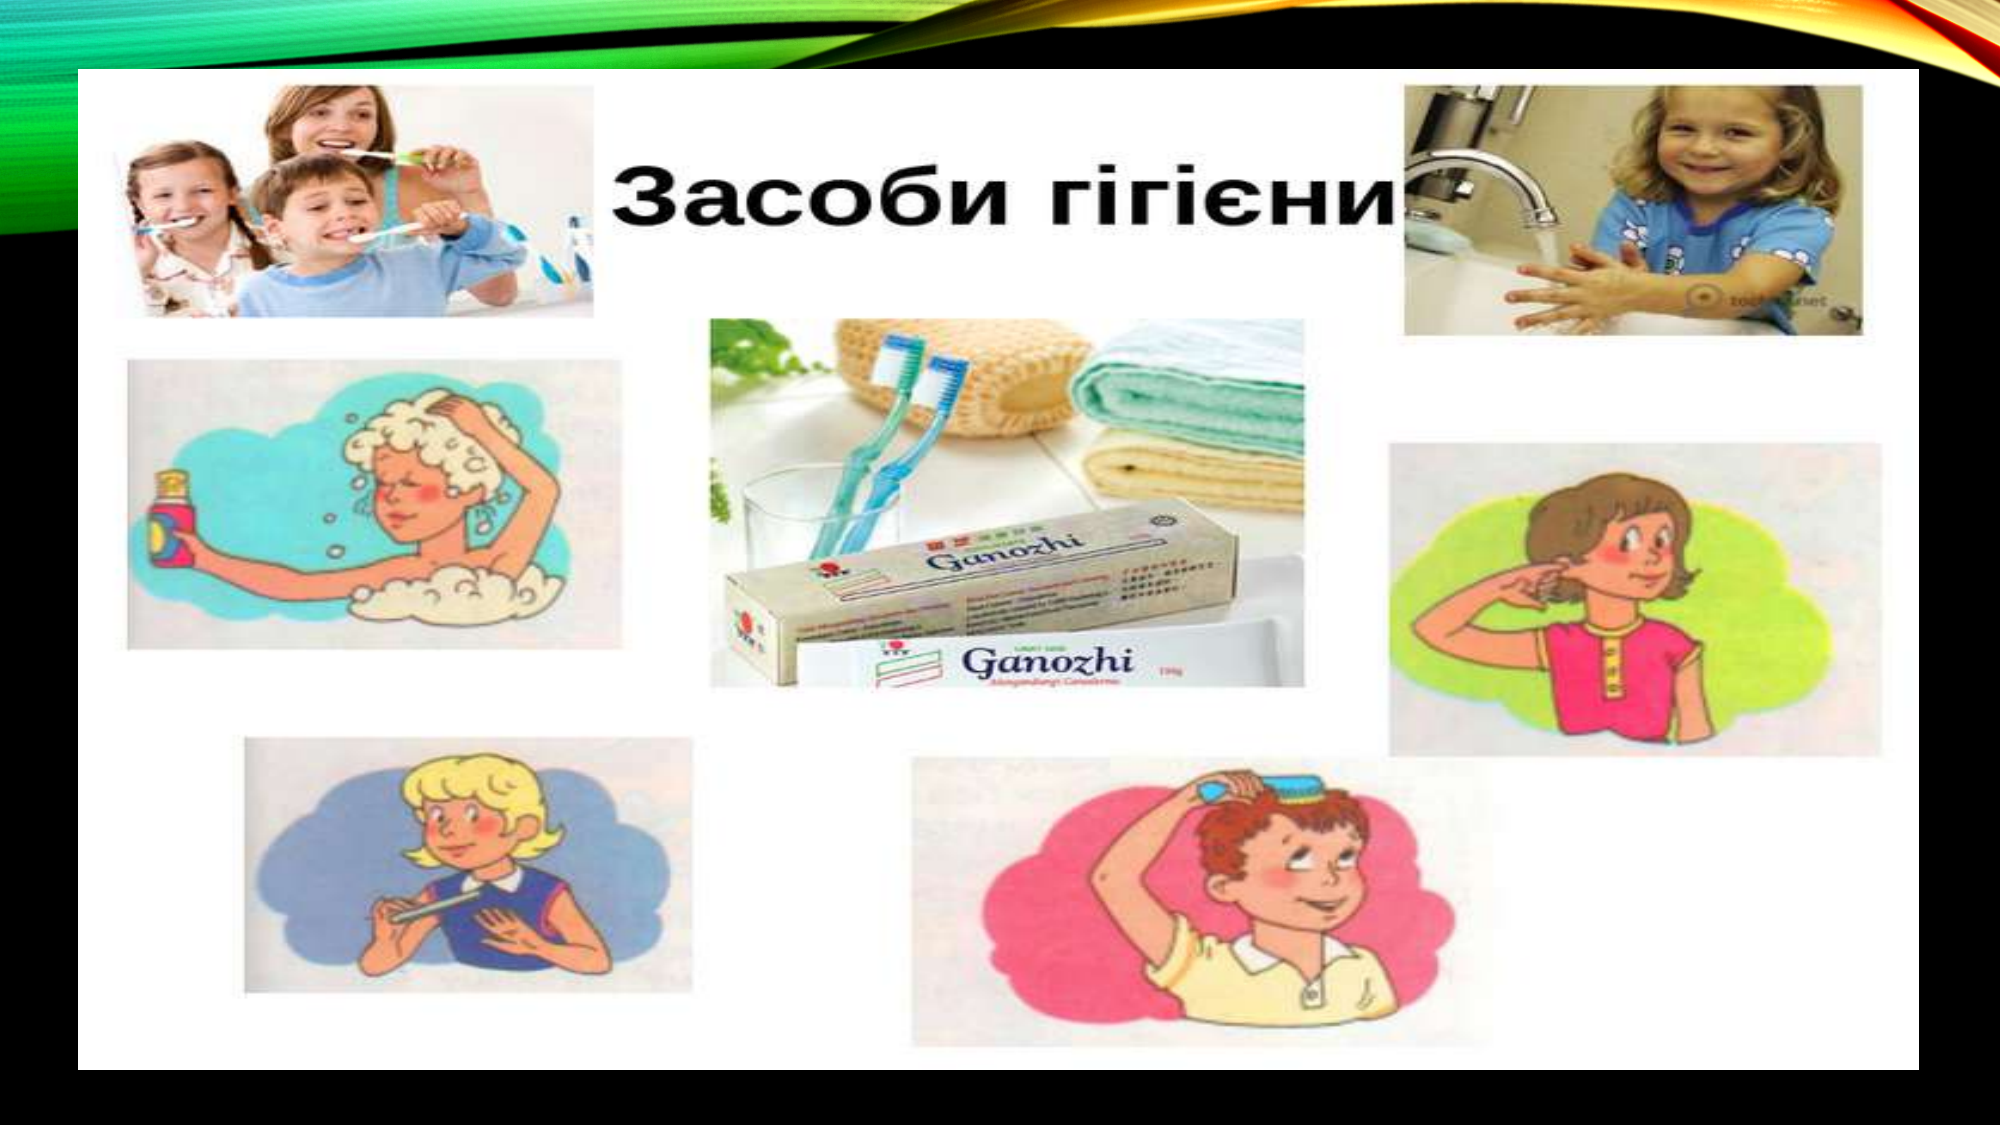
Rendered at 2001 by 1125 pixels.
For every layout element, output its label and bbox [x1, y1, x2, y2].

list [78, 68, 1919, 1070]
picture [0, 0, 2000, 237]
